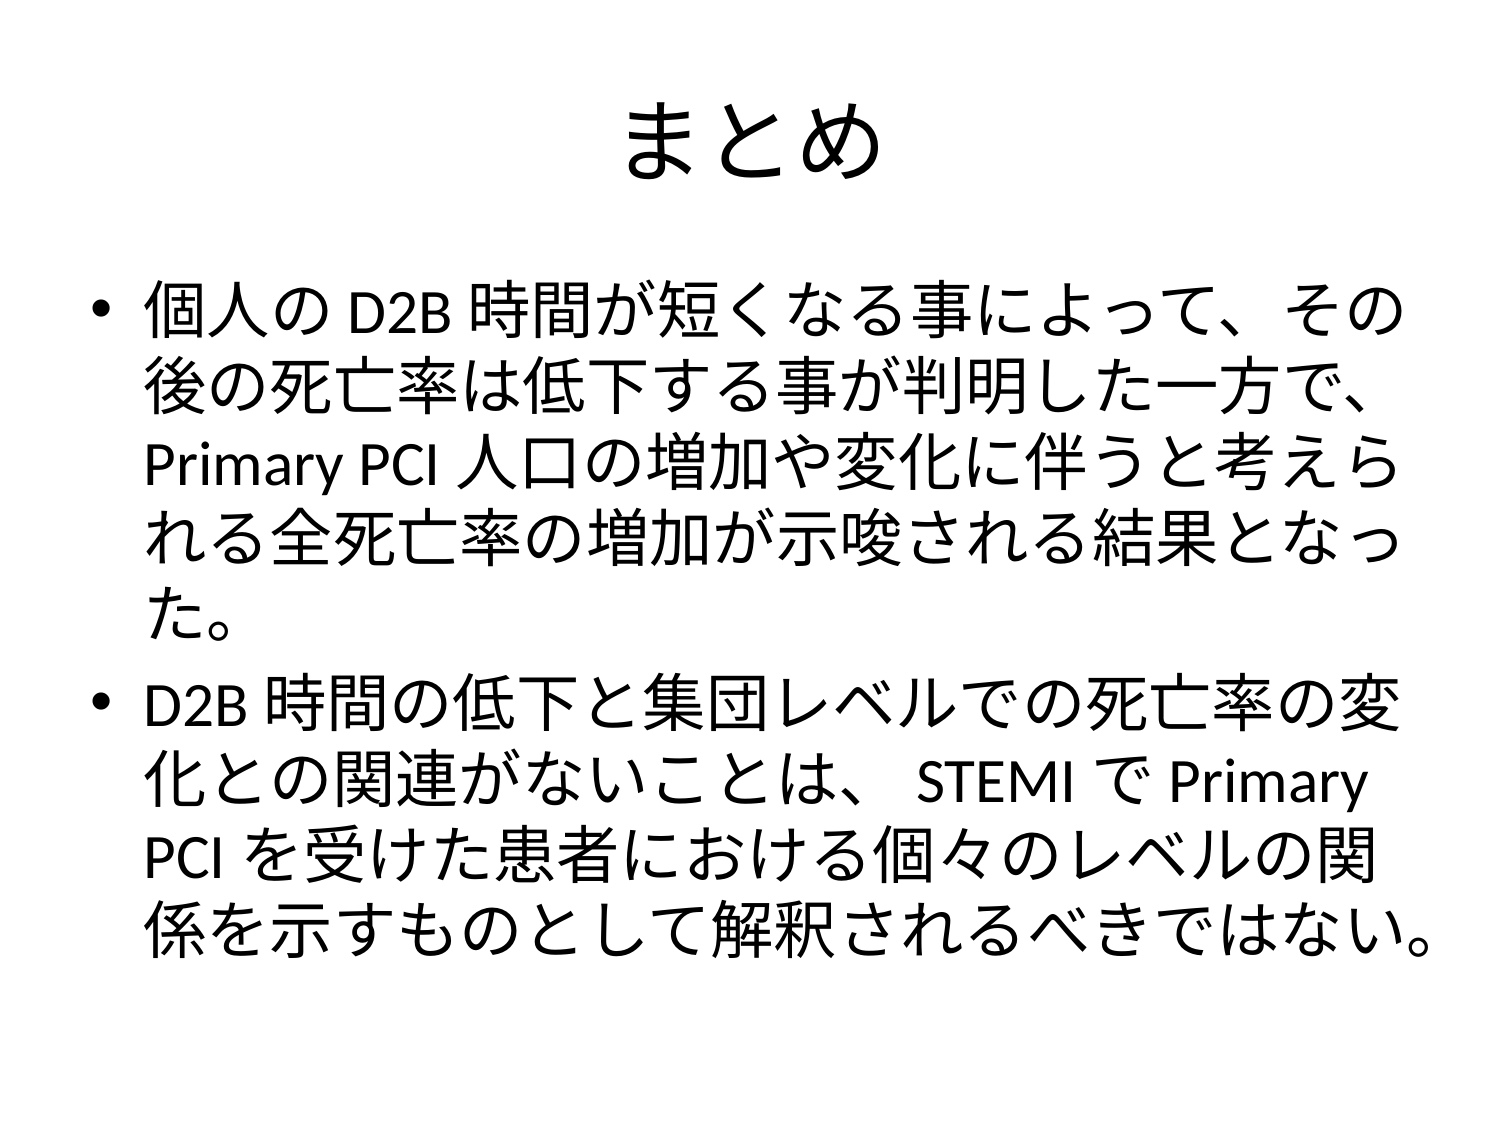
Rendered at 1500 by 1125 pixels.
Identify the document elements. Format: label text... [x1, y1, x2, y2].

list 個人のD2B時間が短くなる事によって、その後の死亡率は低下する事が判明した一方で、Primary PCI人口の増加や変化に伴うと考えられる全死亡率の増加が示唆される結果となった。 D2B時間の低下と集団レベルでの死亡率の変化との関連がないことは、STEMIでPrimary PCIを受けた患者における個々のレベルの関係を示すものとして解釈されるべきではない。 [75, 262, 1425, 1005]
title まとめ [75, 45, 1425, 233]
